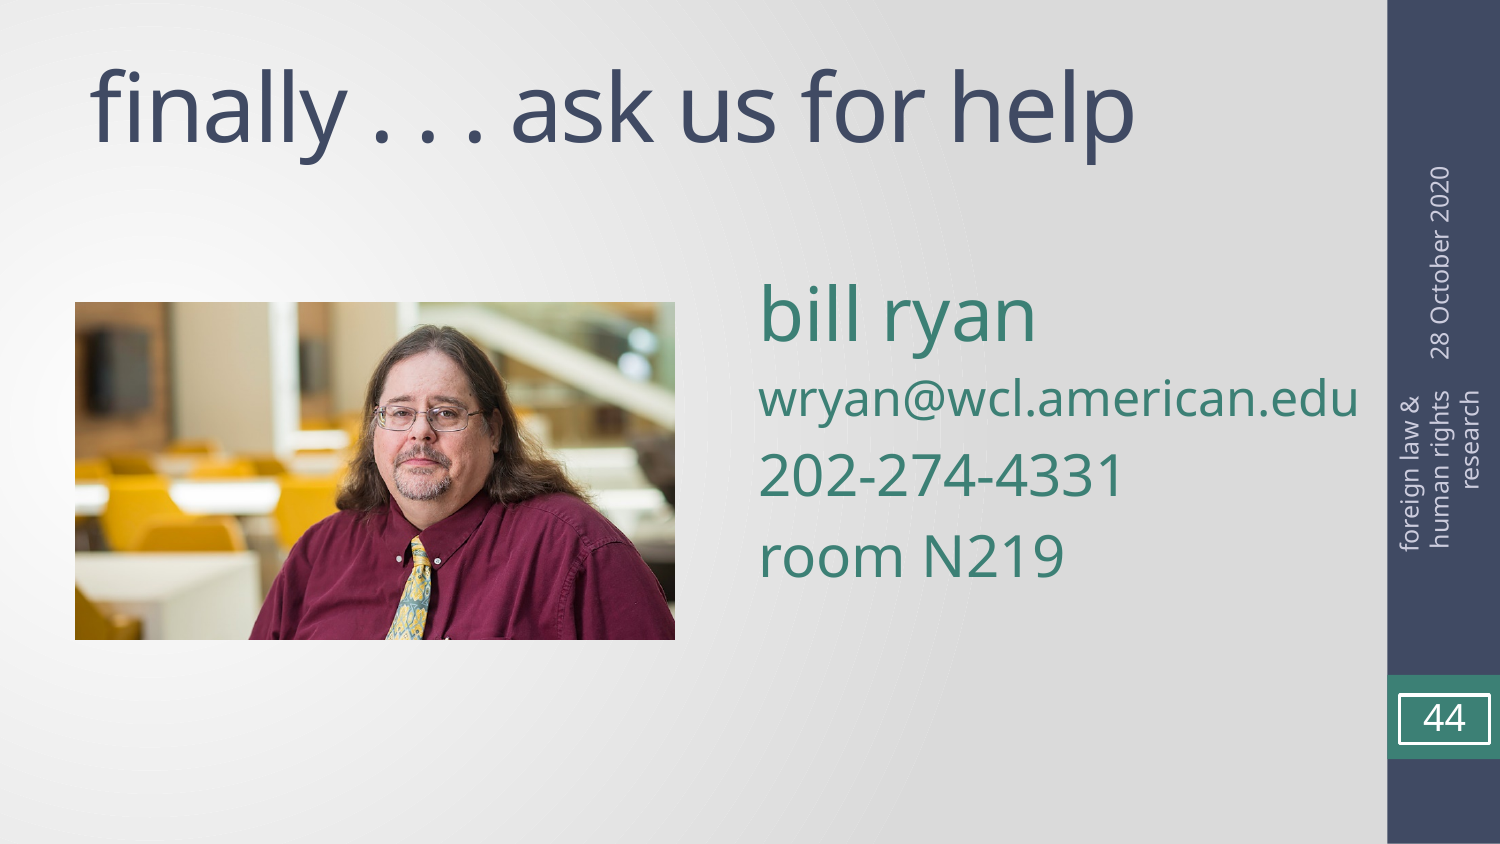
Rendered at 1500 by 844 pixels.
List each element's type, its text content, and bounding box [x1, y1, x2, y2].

text_box foreign law & human rights research [1408, 375, 1469, 667]
text_box 28 October 2020 [1408, 75, 1469, 375]
text_box bill ryan wryan@wcl.american.edu 202-274-4331 room N219 [724, 188, 1400, 754]
text_box <number> [1399, 695, 1490, 744]
picture [74, 302, 676, 641]
text_box finally . . . ask us for help [74, 33, 1325, 175]
